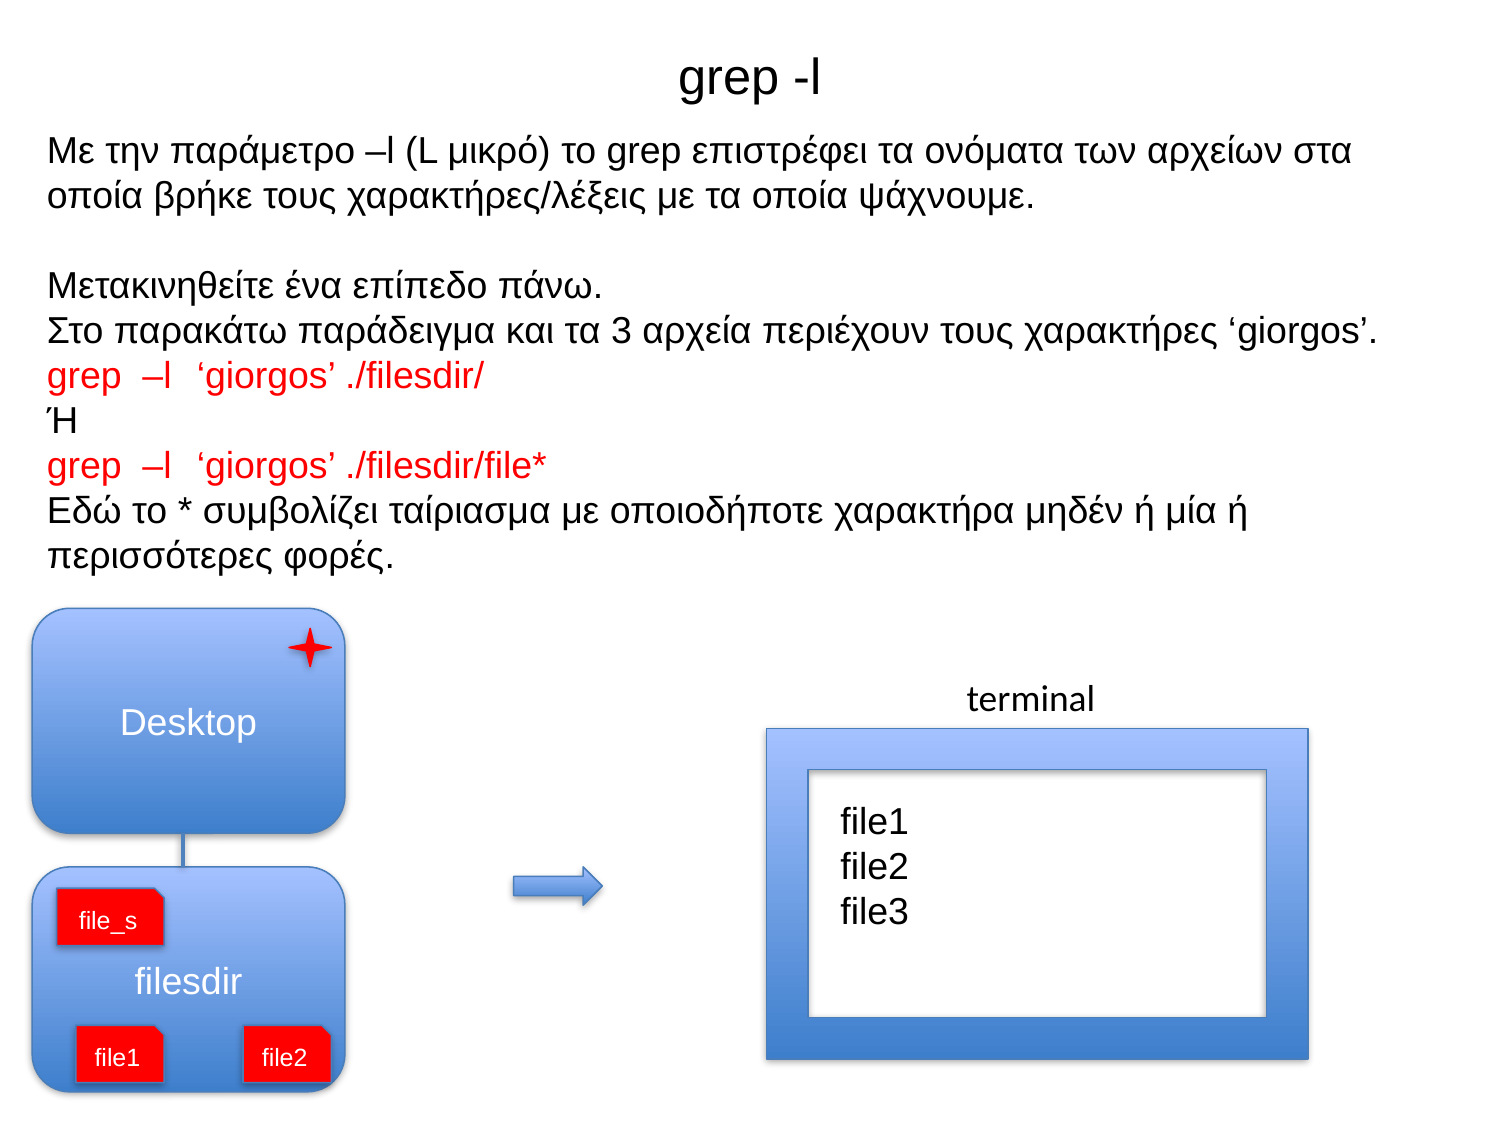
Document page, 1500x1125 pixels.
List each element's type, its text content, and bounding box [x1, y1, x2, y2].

text_box filesdir [31, 866, 346, 1093]
text_box [288, 627, 333, 668]
text_box Με την παράμετρο –l (L μικρό) το grep επιστρέφει τα ονόματα των αρχείων στα οποία βρήκε τους χαρακτήρες/λέξεις με τα οποία ψάχνουμε. Μετακινηθείτε ένα επίπεδο πάνω. Στο παρακάτω παράδειγμα και τα 3 αρχεία περιέχουν τους χαρακτήρες ‘giorgos’. grep –l ‘giorgos’ ./filesdir/ Ή grep –l ‘giorgos’ ./filesdir/file* Εδώ το * συμβολίζει ταίριασμα με οποιοδήποτε χαρακτήρα μηδέν ή μία ή περισσότερες φορές. [32, 118, 1474, 584]
text_box file2 [242, 1024, 333, 1084]
text_box [766, 728, 1309, 1060]
text_box Desktop [31, 607, 346, 835]
text_box file1 [75, 1024, 165, 1084]
text_box [512, 866, 603, 906]
text_box terminal [951, 666, 1111, 727]
text_box file_s [55, 887, 165, 947]
text_box file1 file2 file3 [825, 789, 1260, 985]
title grep -l [75, 35, 1425, 113]
